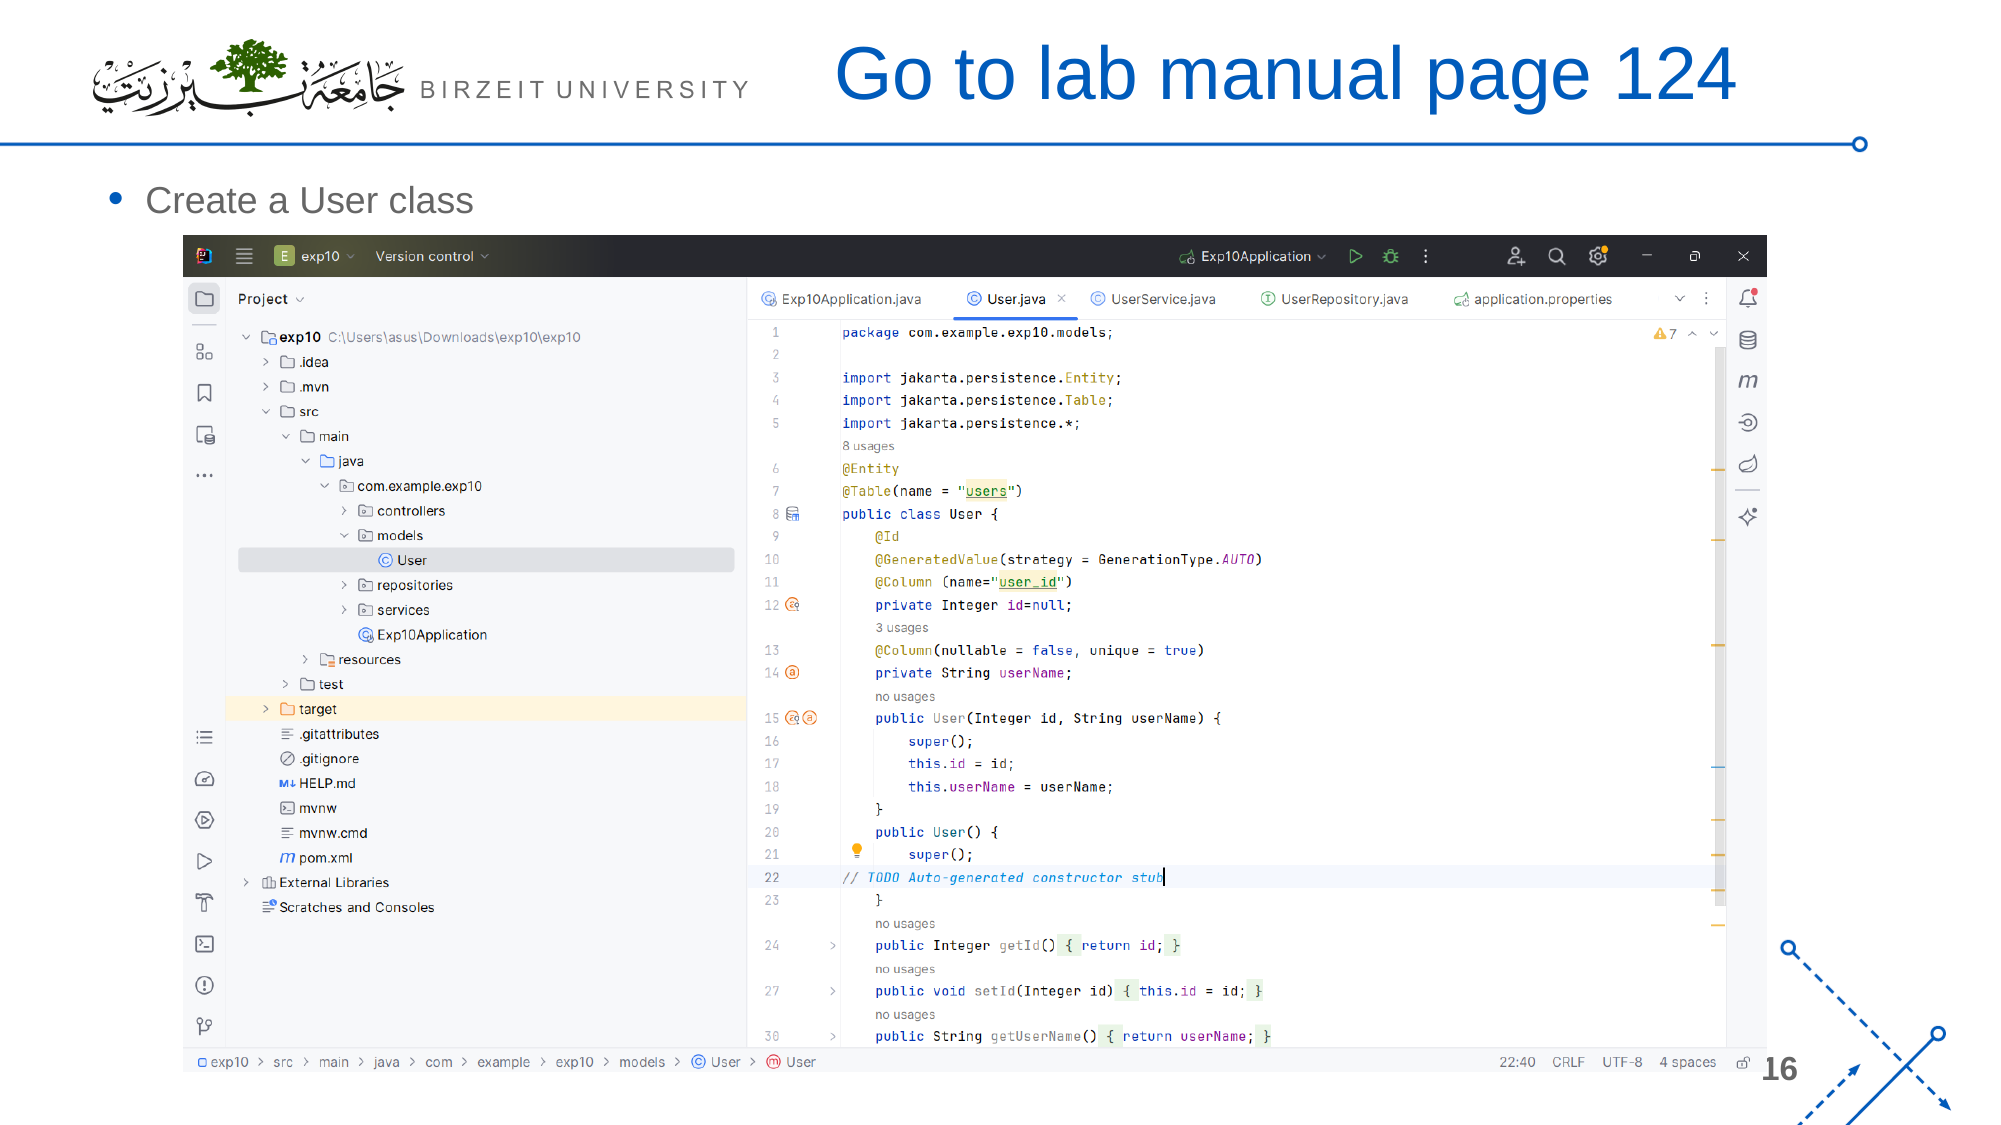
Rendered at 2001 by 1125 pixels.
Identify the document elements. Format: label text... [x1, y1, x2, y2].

picture [0, 0, 2001, 1125]
list Create a User class [93, 154, 565, 252]
title Go to lab manual page 124 [819, 26, 1767, 124]
